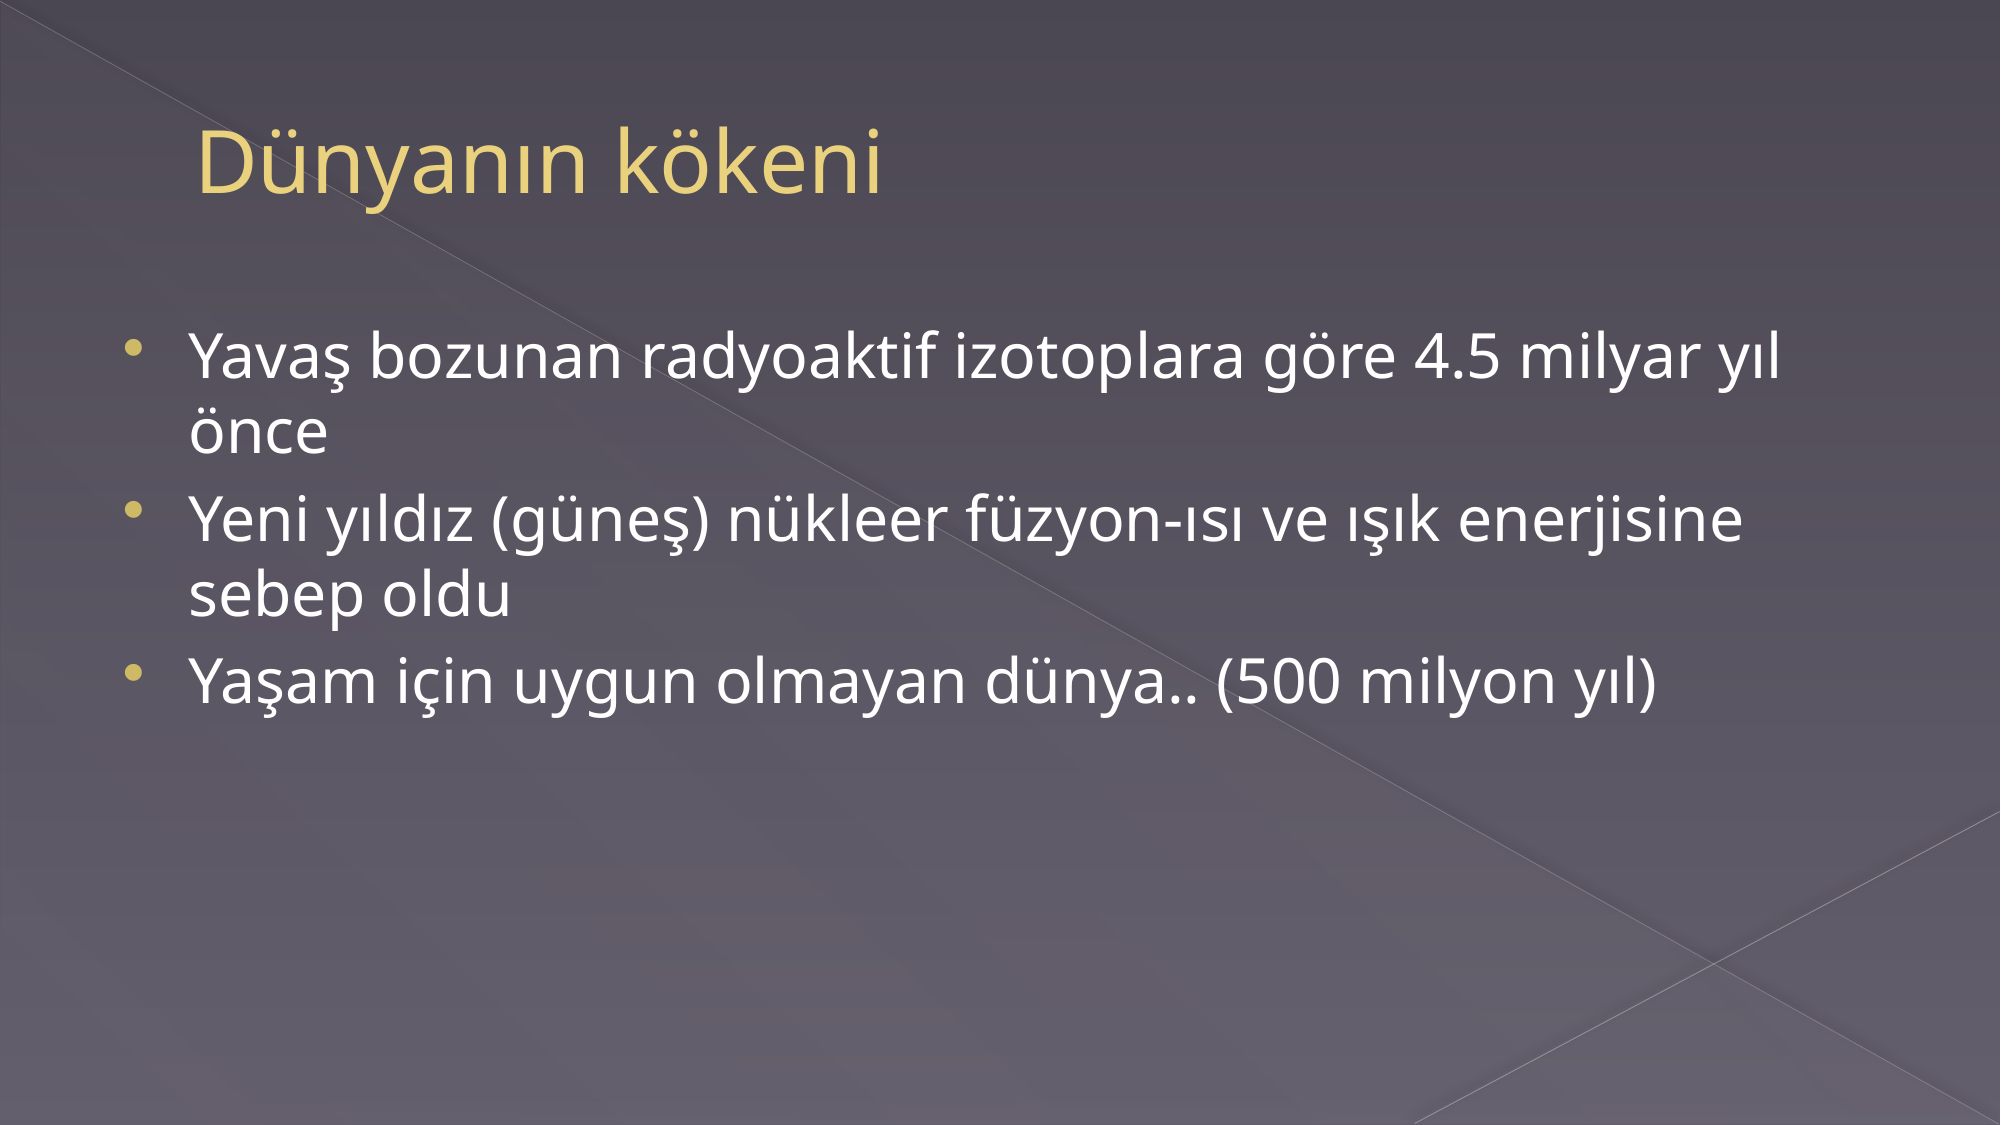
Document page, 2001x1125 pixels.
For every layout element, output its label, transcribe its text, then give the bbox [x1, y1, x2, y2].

list Yavaş bozunan radyoaktif izotoplara göre 4.5 milyar yıl önce Yeni yıldız (güneş) nükleer füzyon-ısı ve ışık enerjisine sebep oldu Yaşam için uygun olmayan dünya.. (500 milyon yıl) [99, 308, 1900, 1059]
title Dünyanın kökeni [99, 43, 1900, 274]
